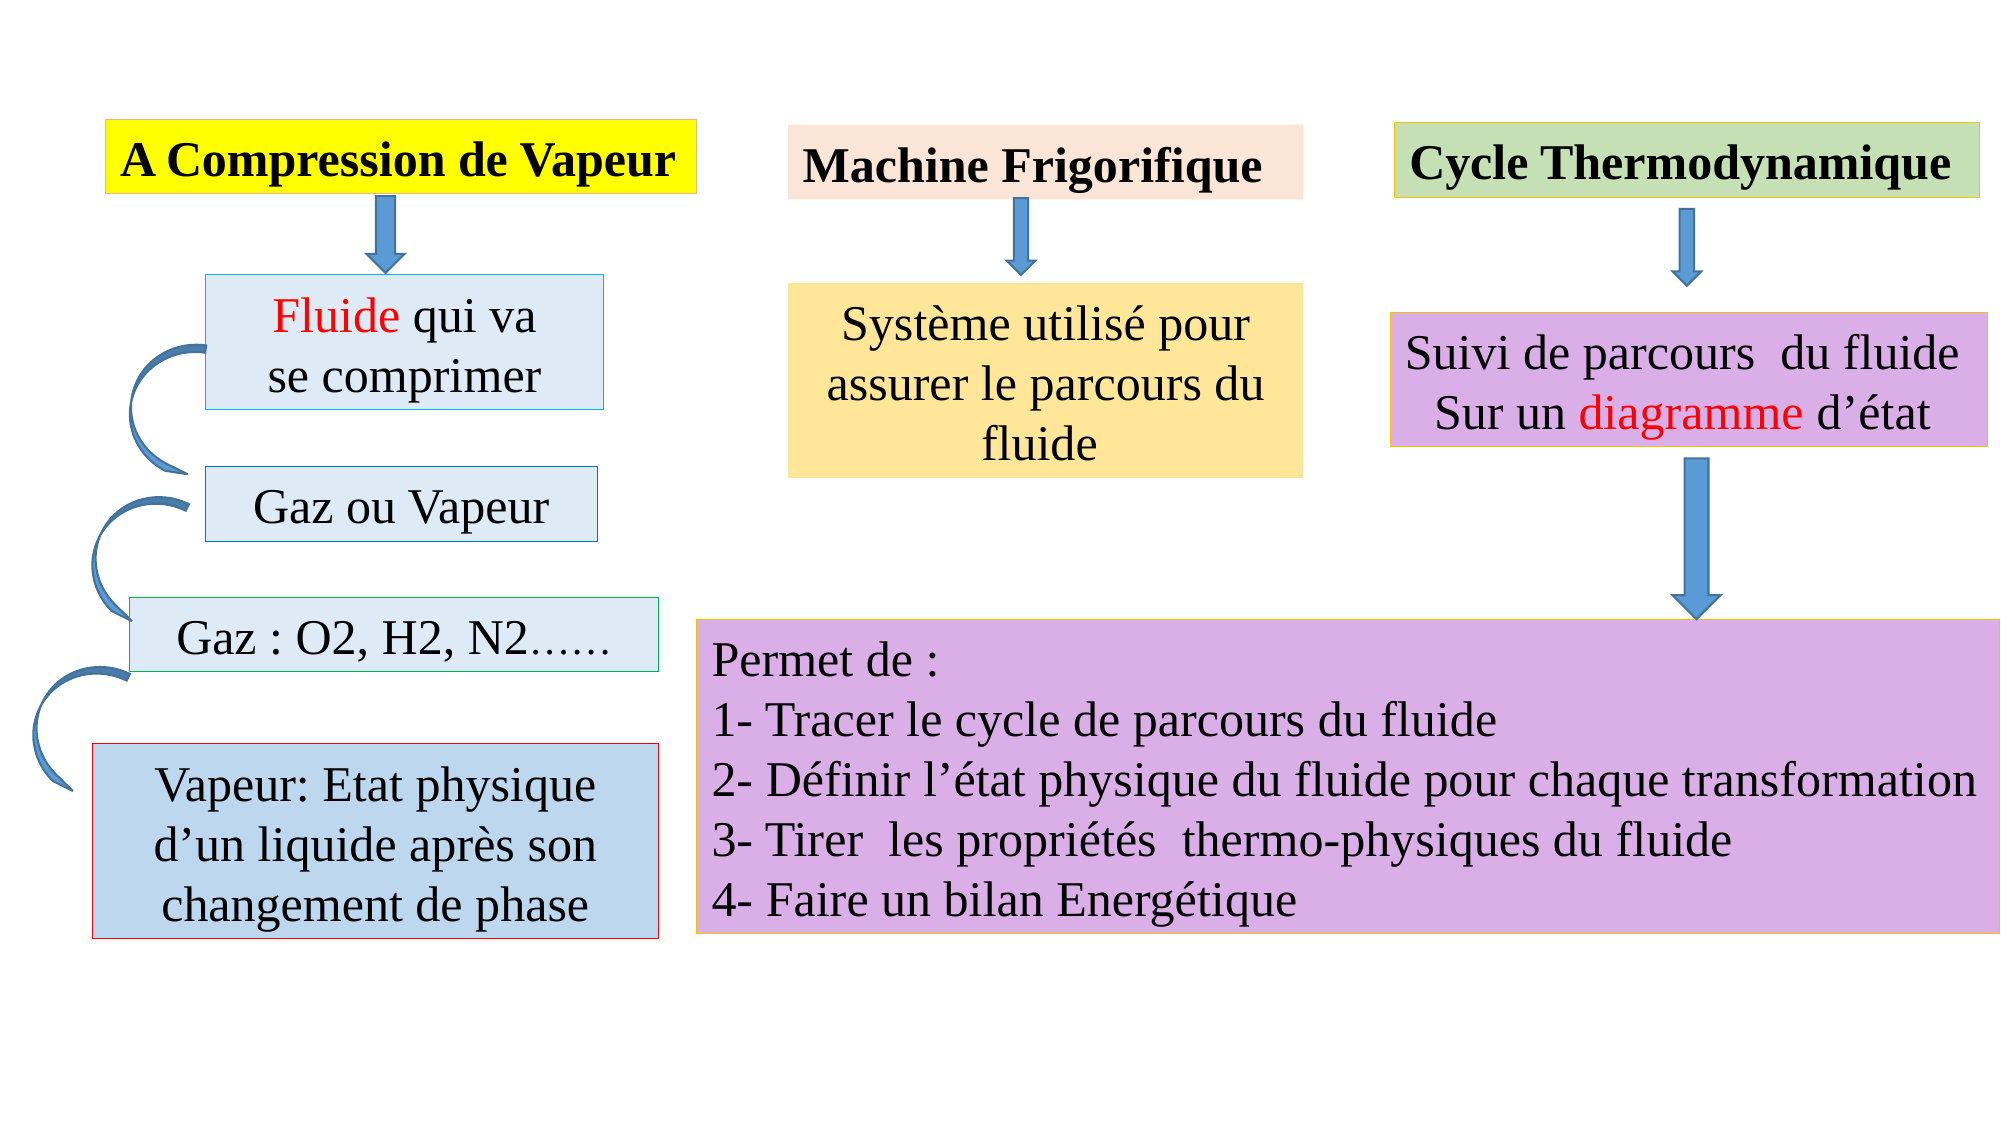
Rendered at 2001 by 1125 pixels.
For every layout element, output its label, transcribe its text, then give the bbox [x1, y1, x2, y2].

text_box Fluide qui va se comprimer [205, 274, 604, 410]
text_box [32, 665, 132, 792]
text_box [1004, 197, 1038, 277]
text_box Suivi de parcours du fluide Sur un diagramme d’état [1390, 312, 1988, 447]
text_box Cycle Thermodynamique [1394, 122, 1980, 198]
text_box Système utilisé pour assurer le parcours du fluide [788, 283, 1304, 478]
text_box Vapeur: Etat physique d’un liquide après son changement de phase [92, 743, 659, 939]
text_box [1670, 207, 1704, 288]
text_box Gaz : O2, H2, N2…… [129, 597, 659, 672]
text_box Permet de : 1- Tracer le cycle de parcours du fluide 2- Définir l’état physique du fluide pour chaque transformation 3- Tirer les propriétés thermo-physiques du fluide 4- Faire un bilan Energétique [696, 619, 2000, 934]
text_box Gaz ou Vapeur [205, 466, 598, 542]
text_box [128, 343, 208, 476]
text_box Machine Frigorifique [788, 124, 1304, 200]
text_box A Compression de Vapeur [105, 119, 697, 194]
text_box [1670, 457, 1724, 621]
text_box [364, 195, 408, 275]
text_box [91, 496, 191, 623]
